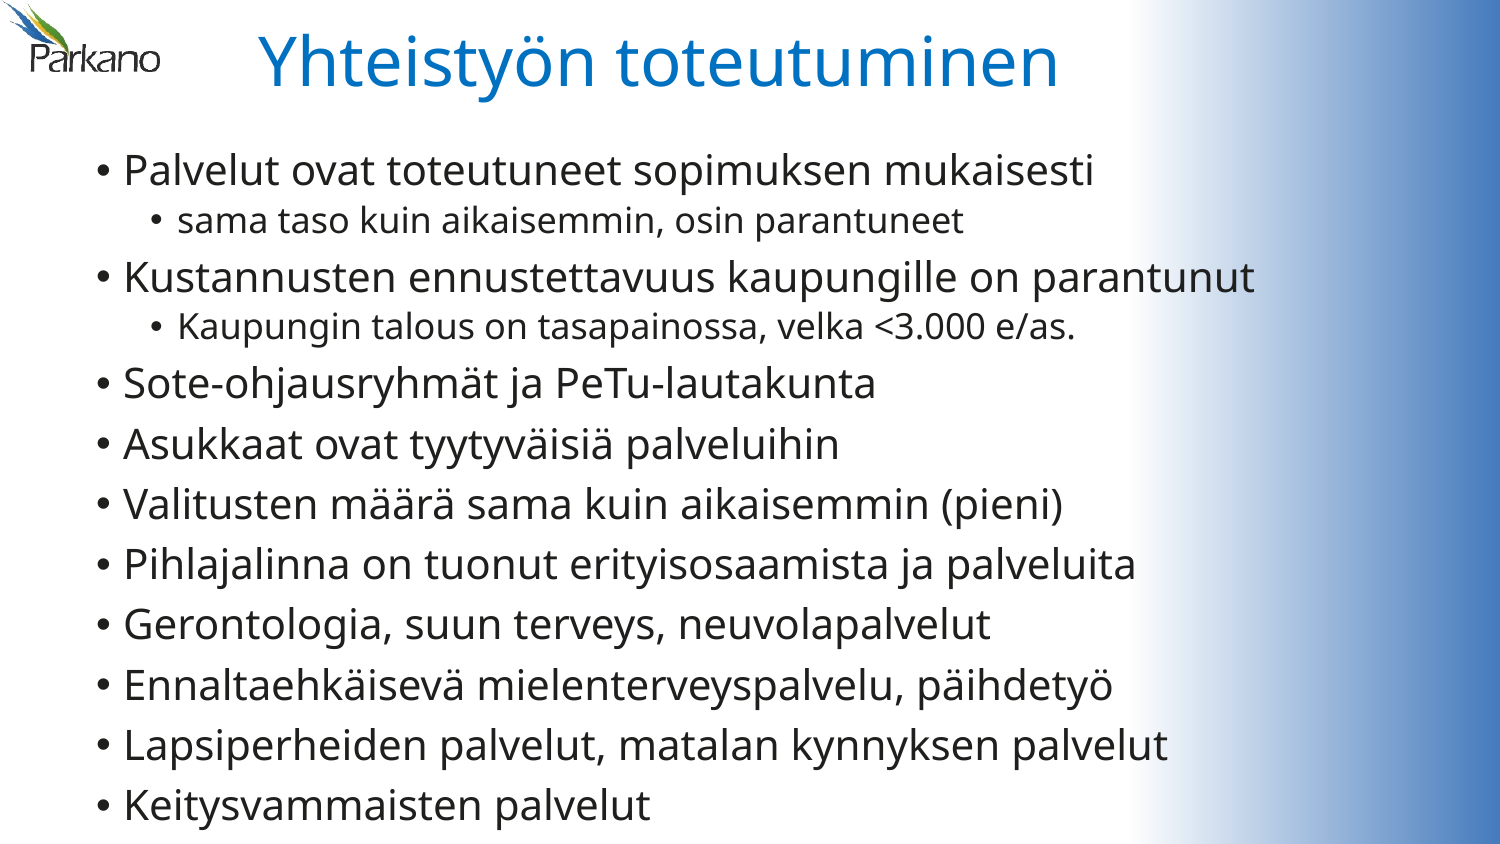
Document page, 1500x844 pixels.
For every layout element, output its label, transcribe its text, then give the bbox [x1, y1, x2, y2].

picture [0, 0, 160, 72]
list Palvelut ovat toteutuneet sopimuksen mukaisesti sama taso kuin aikaisemmin, osin parantuneet Kustannusten ennustettavuus kaupungille on parantunut Kaupungin talous on tasapainossa, velka <3.000 e/as. Sote-ohjausryhmät ja PeTu-lautakunta Asukkaat ovat tyytyväisiä palveluihin Valitusten määrä sama kuin aikaisemmin (pieni) Pihlajalinna on tuonut erityisosaamista ja palveluita Gerontologia, suun terveys, neuvolapalvelut Ennaltaehkäisevä mielenterveyspalvelu, päihdetyö Lapsiperheiden palvelut, matalan kynnyksen palvelut Keitysvammaisten palvelut [81, 142, 1467, 844]
title Yhteistyön toteutuminen [243, 0, 1358, 142]
